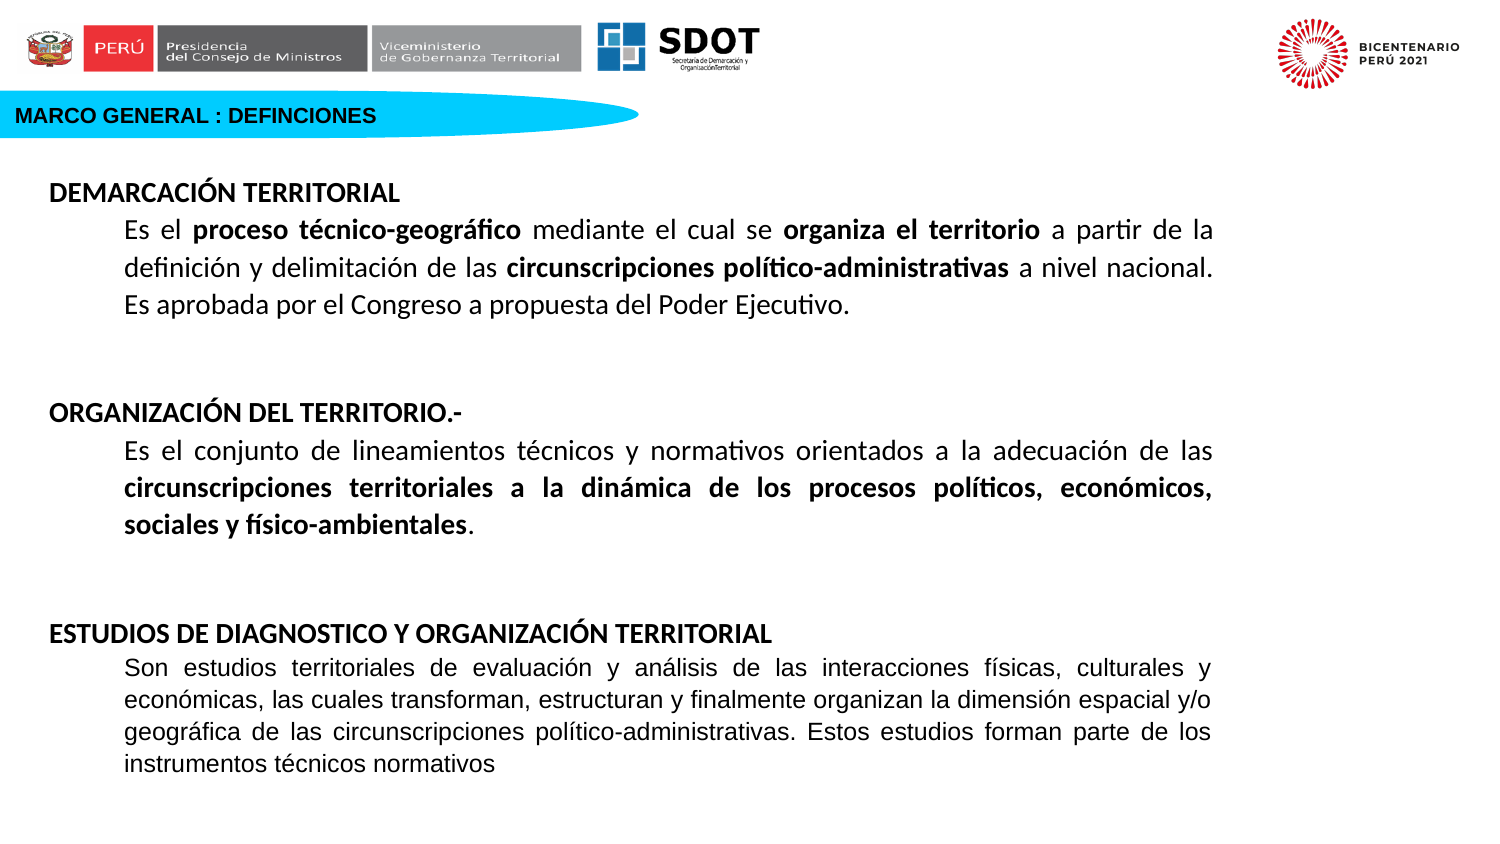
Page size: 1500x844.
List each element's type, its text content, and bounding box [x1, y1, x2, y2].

text_box MARCO GENERAL : DEFINCIONES [0, 93, 639, 139]
text_box ESTUDIOS DE DIAGNOSTICO Y ORGANIZACIÓN TERRITORIAL Son estudios territoriales de evaluación y análisis de las interacciones físicas, culturales y económicas, las cuales transforman, estructuran y finalmente organizan la dimensión espacial y/o geográfica de las circunscripciones político-administrativas. Estos estudios forman parte de los instrumentos técnicos normativos [34, 606, 1229, 785]
picture [0, 10, 764, 86]
picture [1274, 16, 1465, 92]
text_box DEMARCACIÓN TERRITORIAL Es el proceso técnico-geográfico mediante el cual se organiza el territorio a partir de la definición y delimitación de las circunscripciones político-administrativas a nivel nacional. Es aprobada por el Congreso a propuesta del Poder Ejecutivo. [34, 165, 1229, 328]
text_box ORGANIZACIÓN DEL TERRITORIO.- Es el conjunto de lineamientos técnicos y normativos orientados a la adecuación de las circunscripciones territoriales a la dinámica de los procesos políticos, económicos, sociales y físico-ambientales. [34, 386, 1229, 549]
